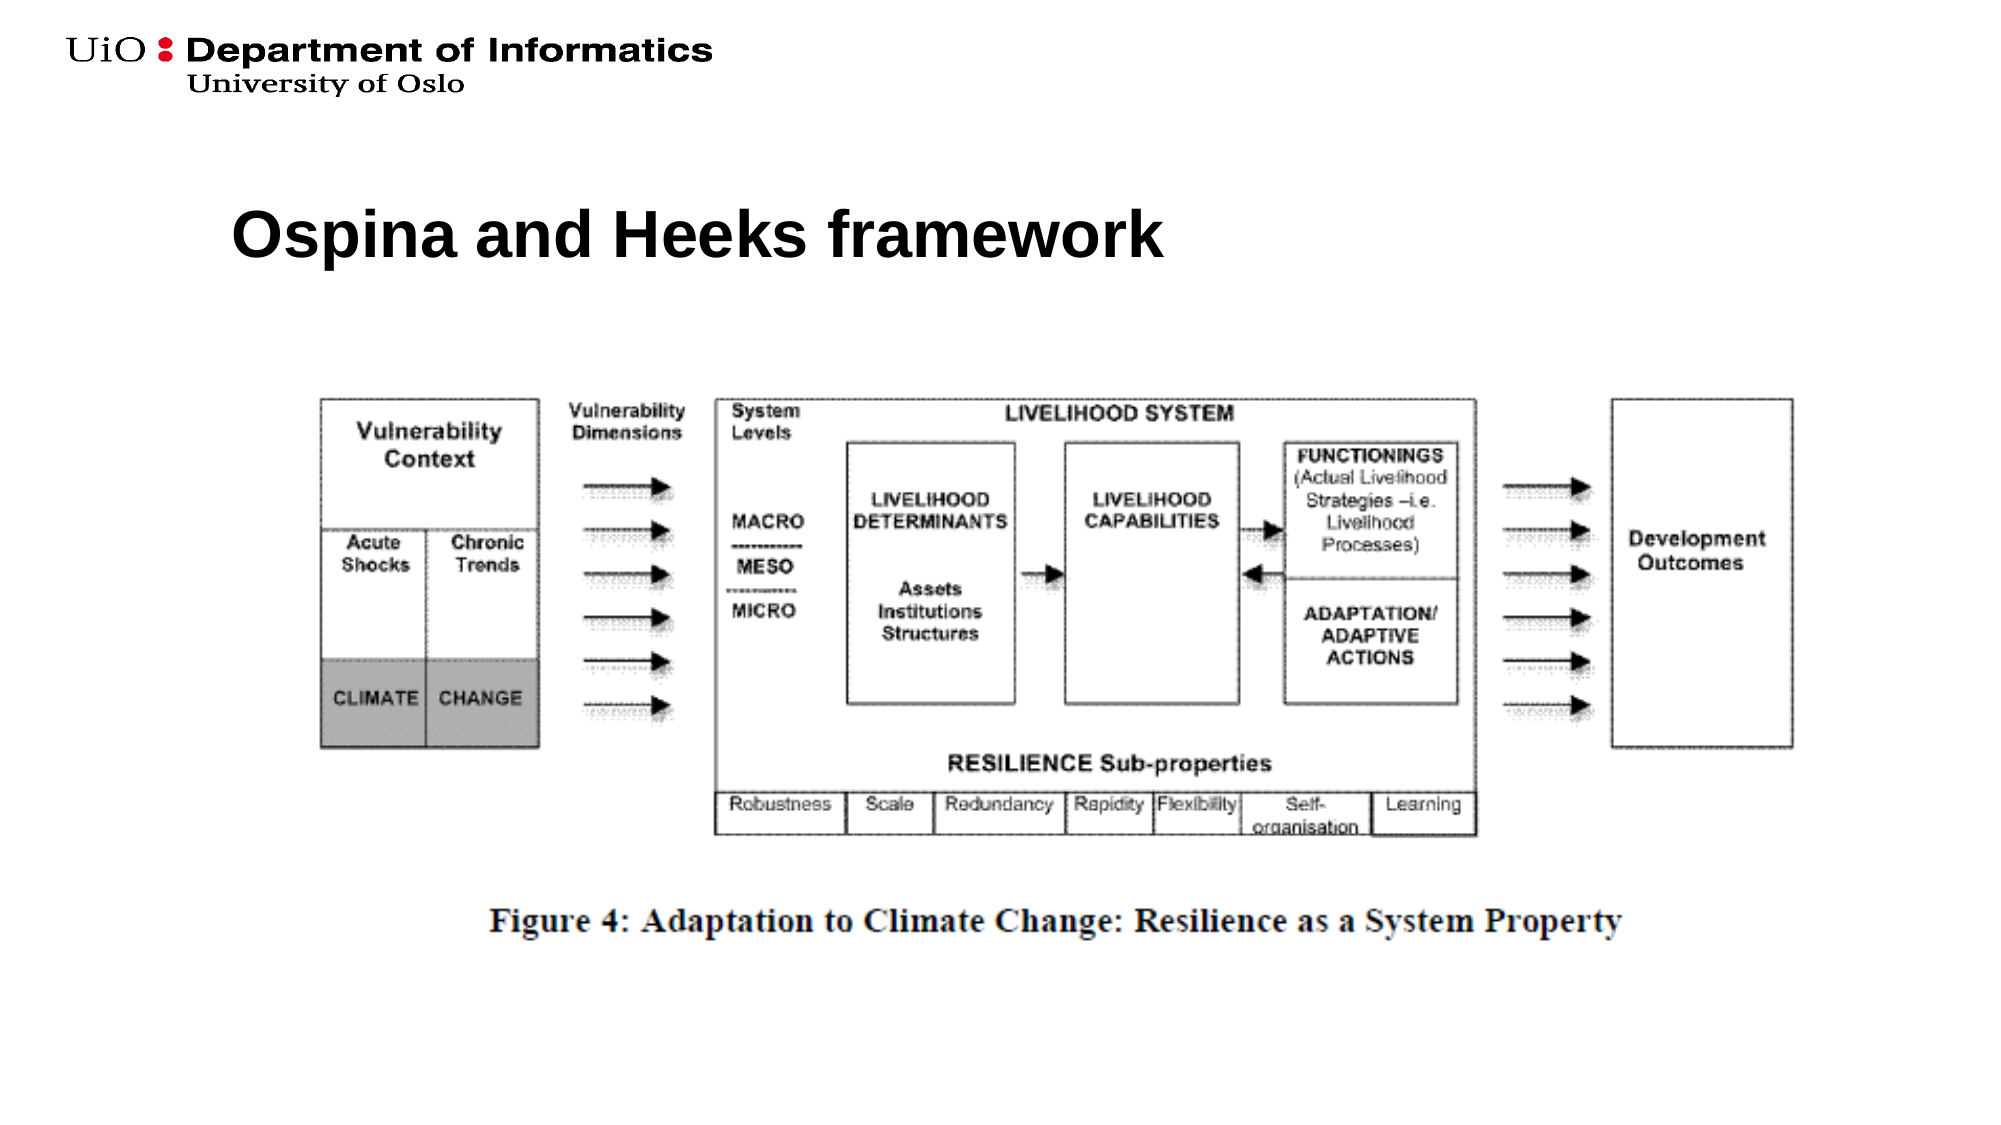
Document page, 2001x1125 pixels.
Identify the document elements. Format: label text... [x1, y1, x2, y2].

title Ospina and Heeks framework [216, 137, 1900, 325]
picture [66, 37, 712, 97]
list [266, 358, 1851, 966]
